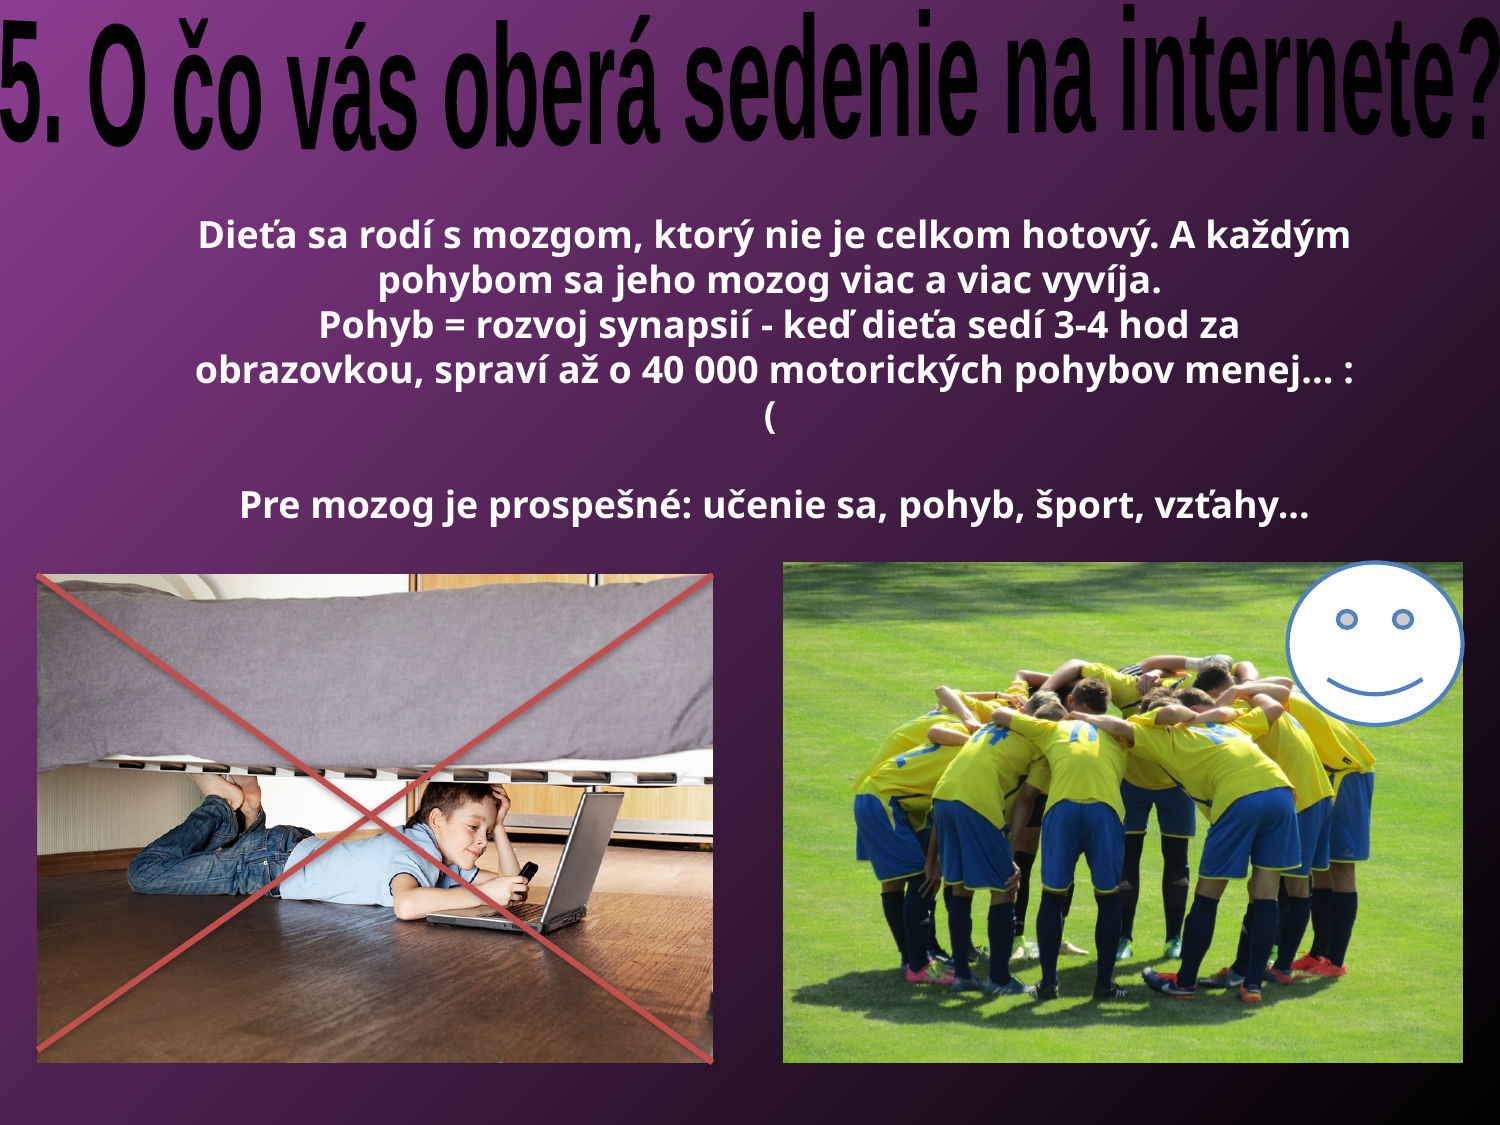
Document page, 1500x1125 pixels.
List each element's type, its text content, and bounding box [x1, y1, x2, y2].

text_box Dieťa sa rodí s mozgom, ktorý nie je celkom hotový. A každým pohybom sa jeho mozog viac a viac vyvíja. Pohyb = rozvoj synapsií - keď dieťa sedí 3-4 hod za obrazovkou, spraví až o 40 000 motorických pohybov menej... : ( Pre mozog je prospešné: učenie sa, pohyb, šport, vzťahy... [174, 203, 1375, 534]
picture [783, 562, 1463, 1063]
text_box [37, 574, 713, 1063]
